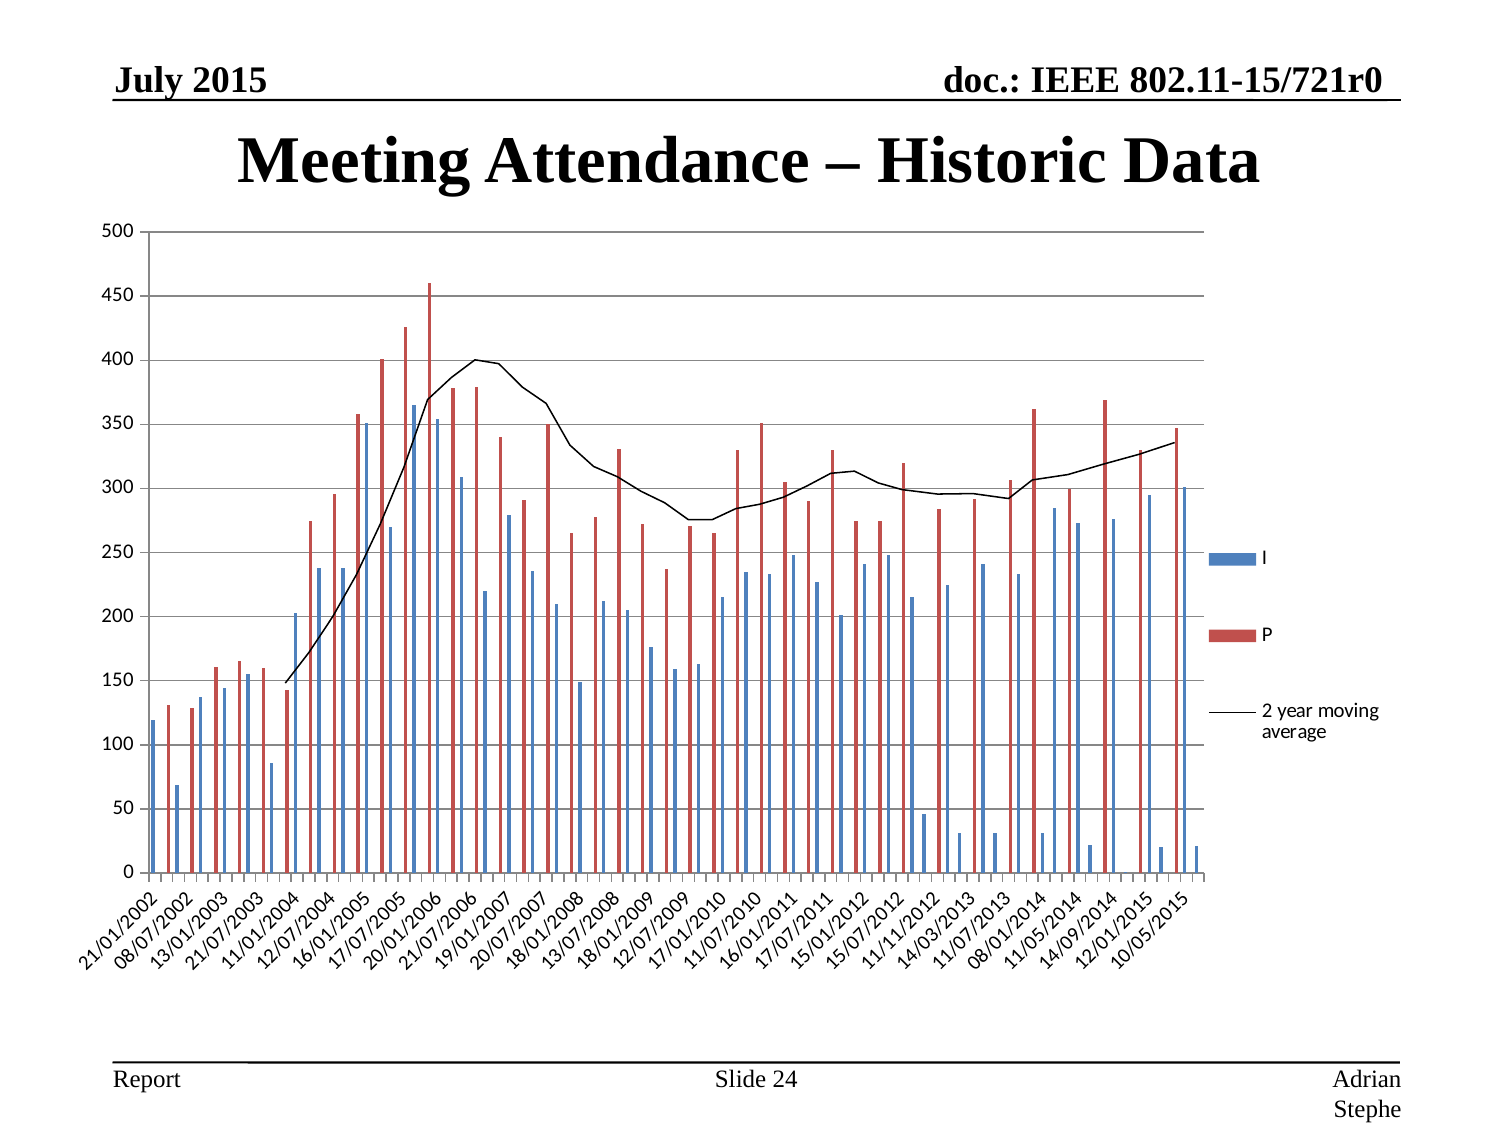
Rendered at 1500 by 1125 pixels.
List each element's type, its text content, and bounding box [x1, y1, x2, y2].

slide_number Slide 24 [712, 1061, 800, 1093]
title Meeting Attendance – Historic Data [112, 112, 1388, 200]
chart [74, 206, 1402, 1013]
footer Adrian Stephens, Intel Corporation [1324, 1061, 1402, 1093]
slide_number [114, 54, 272, 101]
